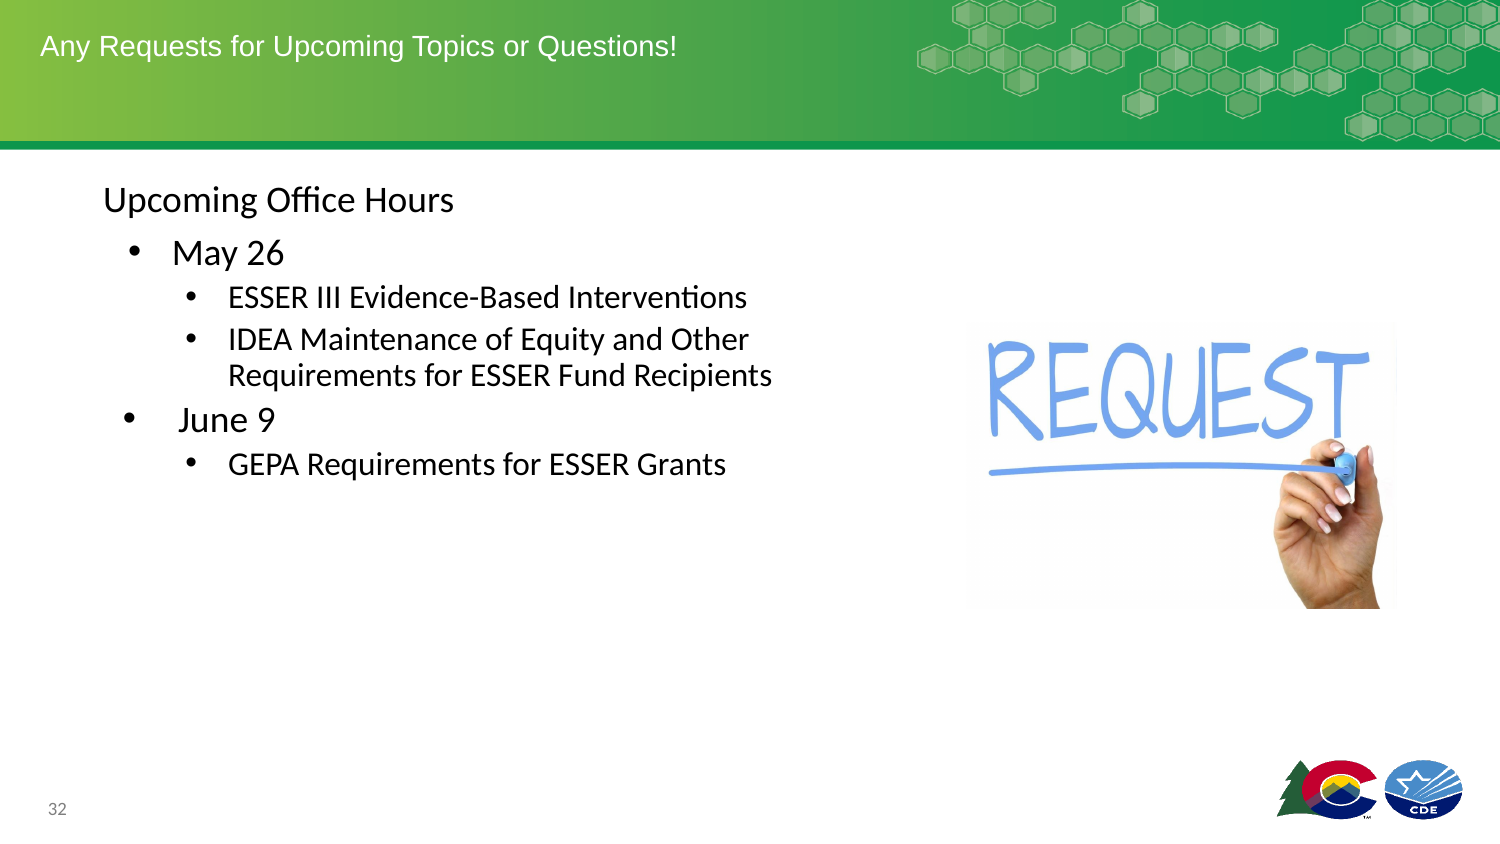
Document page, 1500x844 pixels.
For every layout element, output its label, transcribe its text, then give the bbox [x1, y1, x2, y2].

list Upcoming Office Hours May 26 ESSER III Evidence-Based Interventions IDEA Maintenance of Equity and Other Requirements for ESSER Fund Recipients June 9 GEPA Requirements for ESSER Grants [103, 180, 893, 751]
picture [0, 0, 1500, 150]
title Any Requests for Upcoming Topics or Questions! [40, 31, 1038, 125]
slide_number 32 [36, 790, 375, 836]
picture [1275, 759, 1463, 820]
picture [966, 321, 1398, 609]
